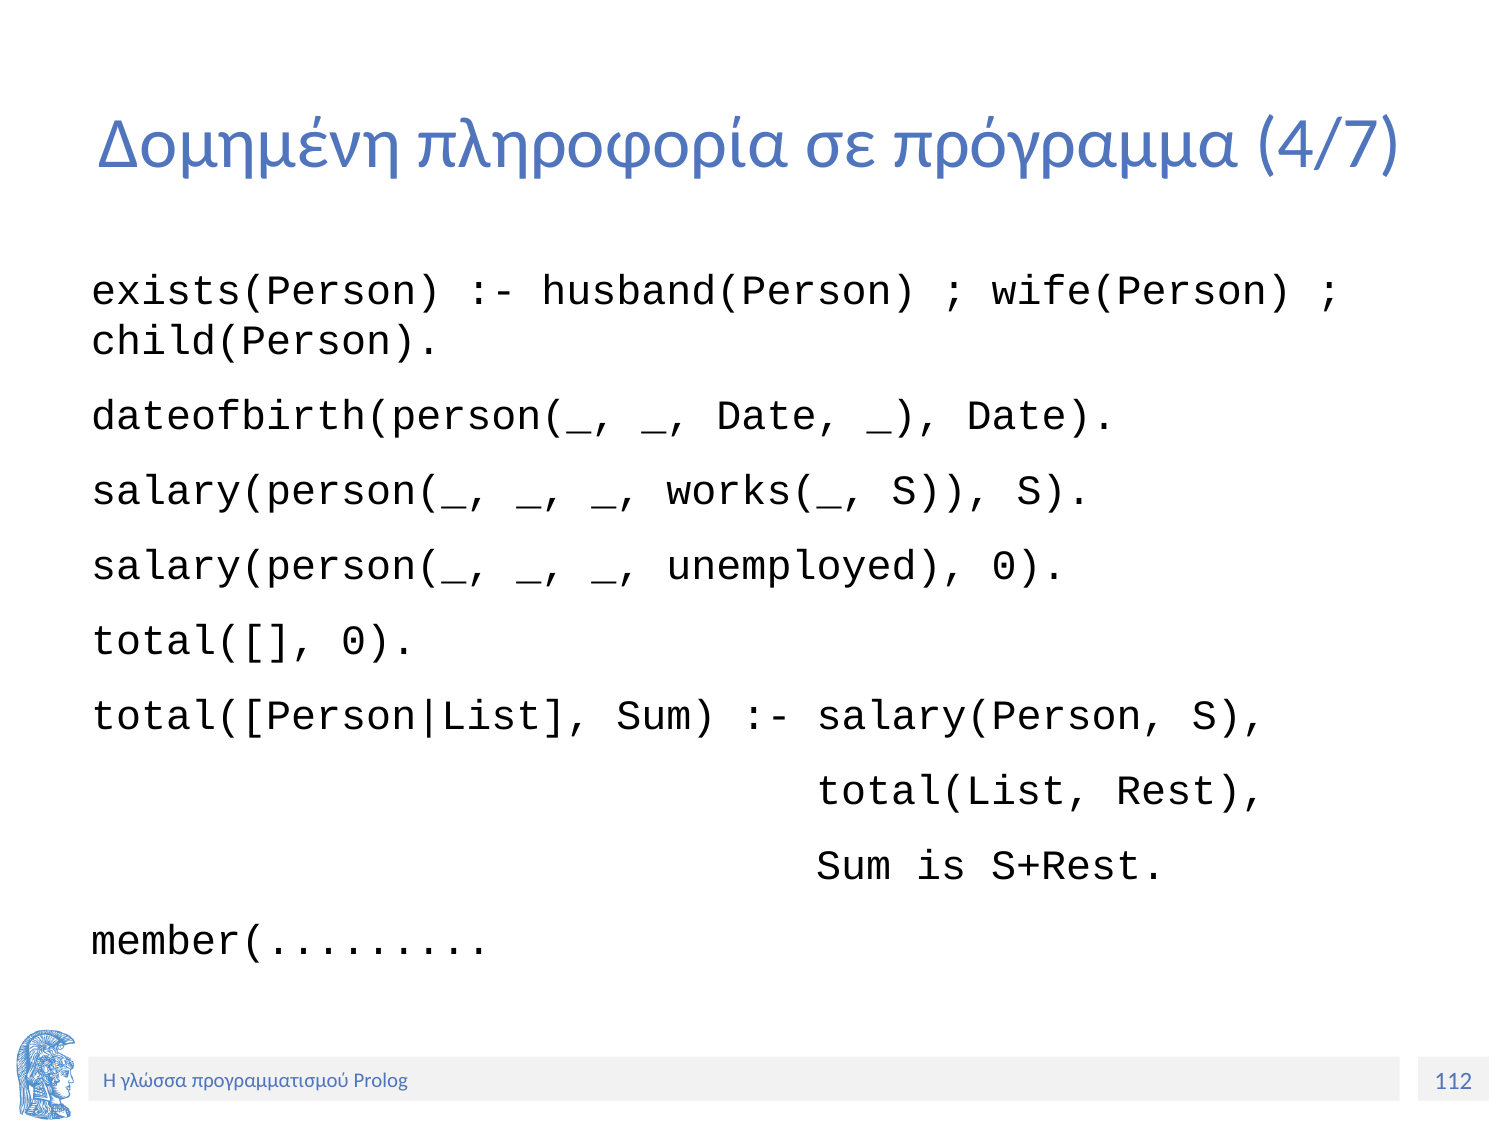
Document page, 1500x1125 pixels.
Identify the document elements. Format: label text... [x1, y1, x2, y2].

list exists(Person) :- husband(Person) ; wife(Person) ; child(Person). dateofbirth(person(_, _, Date, _), Date). salary(person(_, _, _, works(_, S)), S). salary(person(_, _, _, unemployed), 0). total([], 0). total([Person|List], Sum) :- salary(Person, S), total(List, Rest), Sum is S+Rest. member(......... [76, 255, 1427, 1024]
title Δομημένη πληροφορία σε πρόγραμμα (4/7) [75, 45, 1425, 233]
picture [9, 1026, 81, 1120]
